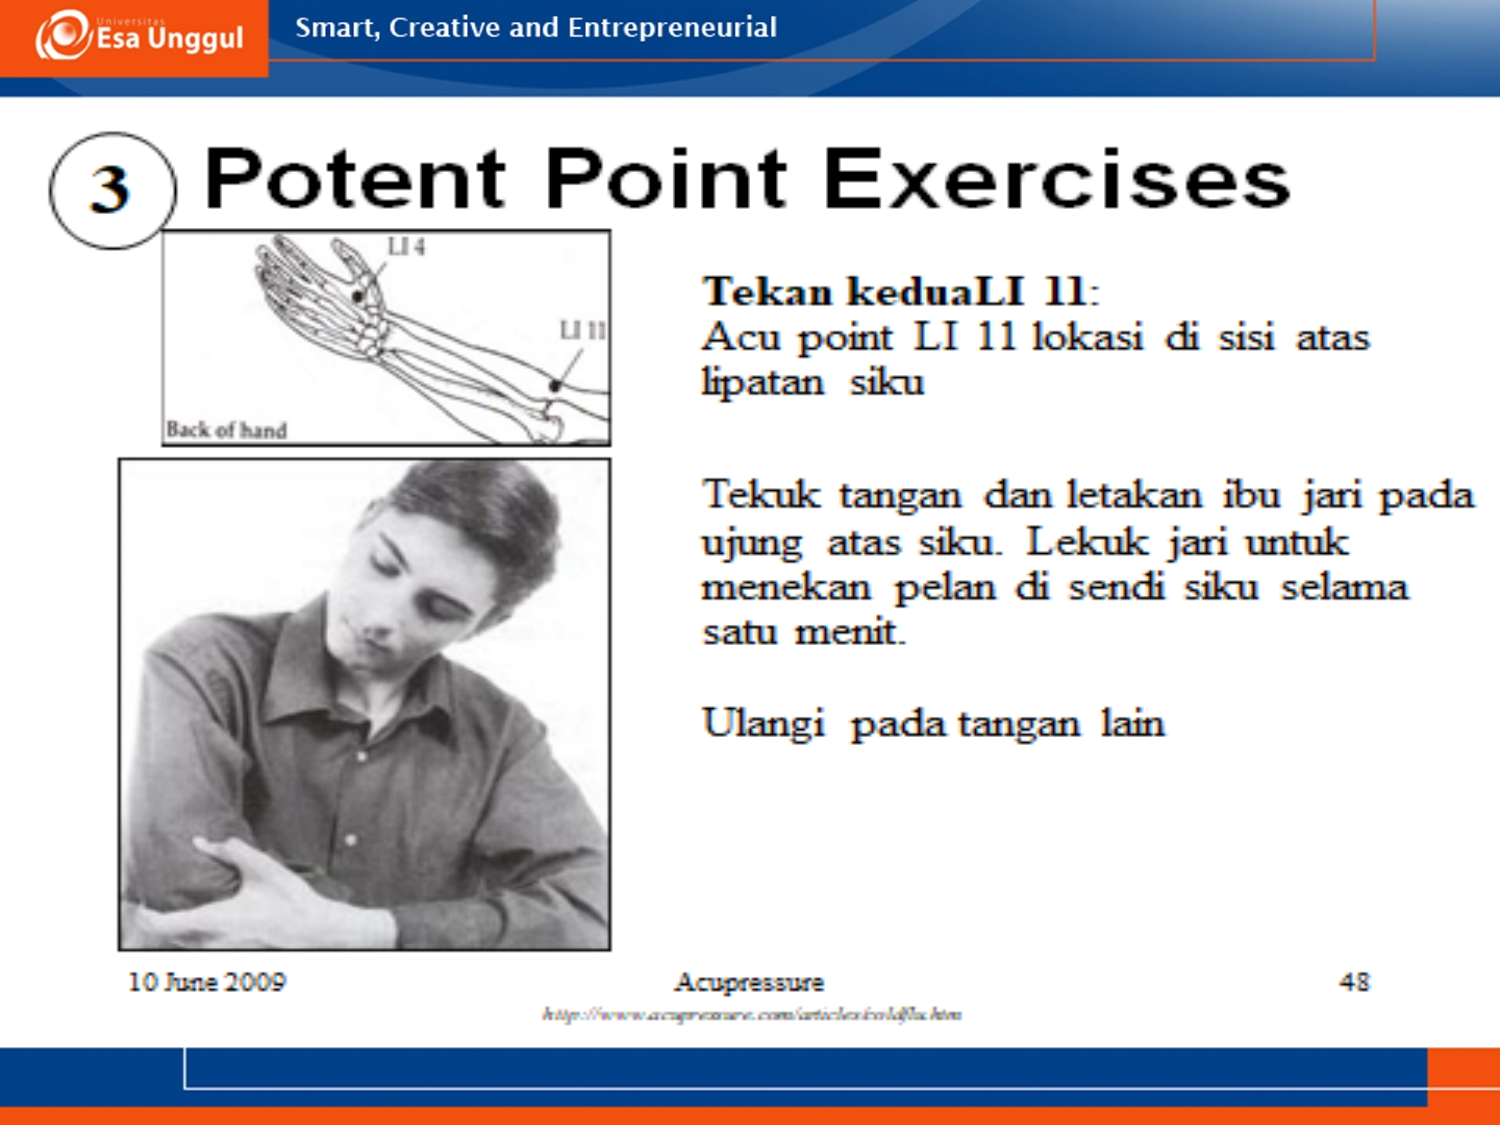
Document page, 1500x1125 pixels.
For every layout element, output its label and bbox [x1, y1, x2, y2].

list [0, 101, 1500, 1047]
picture [0, 0, 1500, 101]
picture [0, 1047, 1500, 1125]
